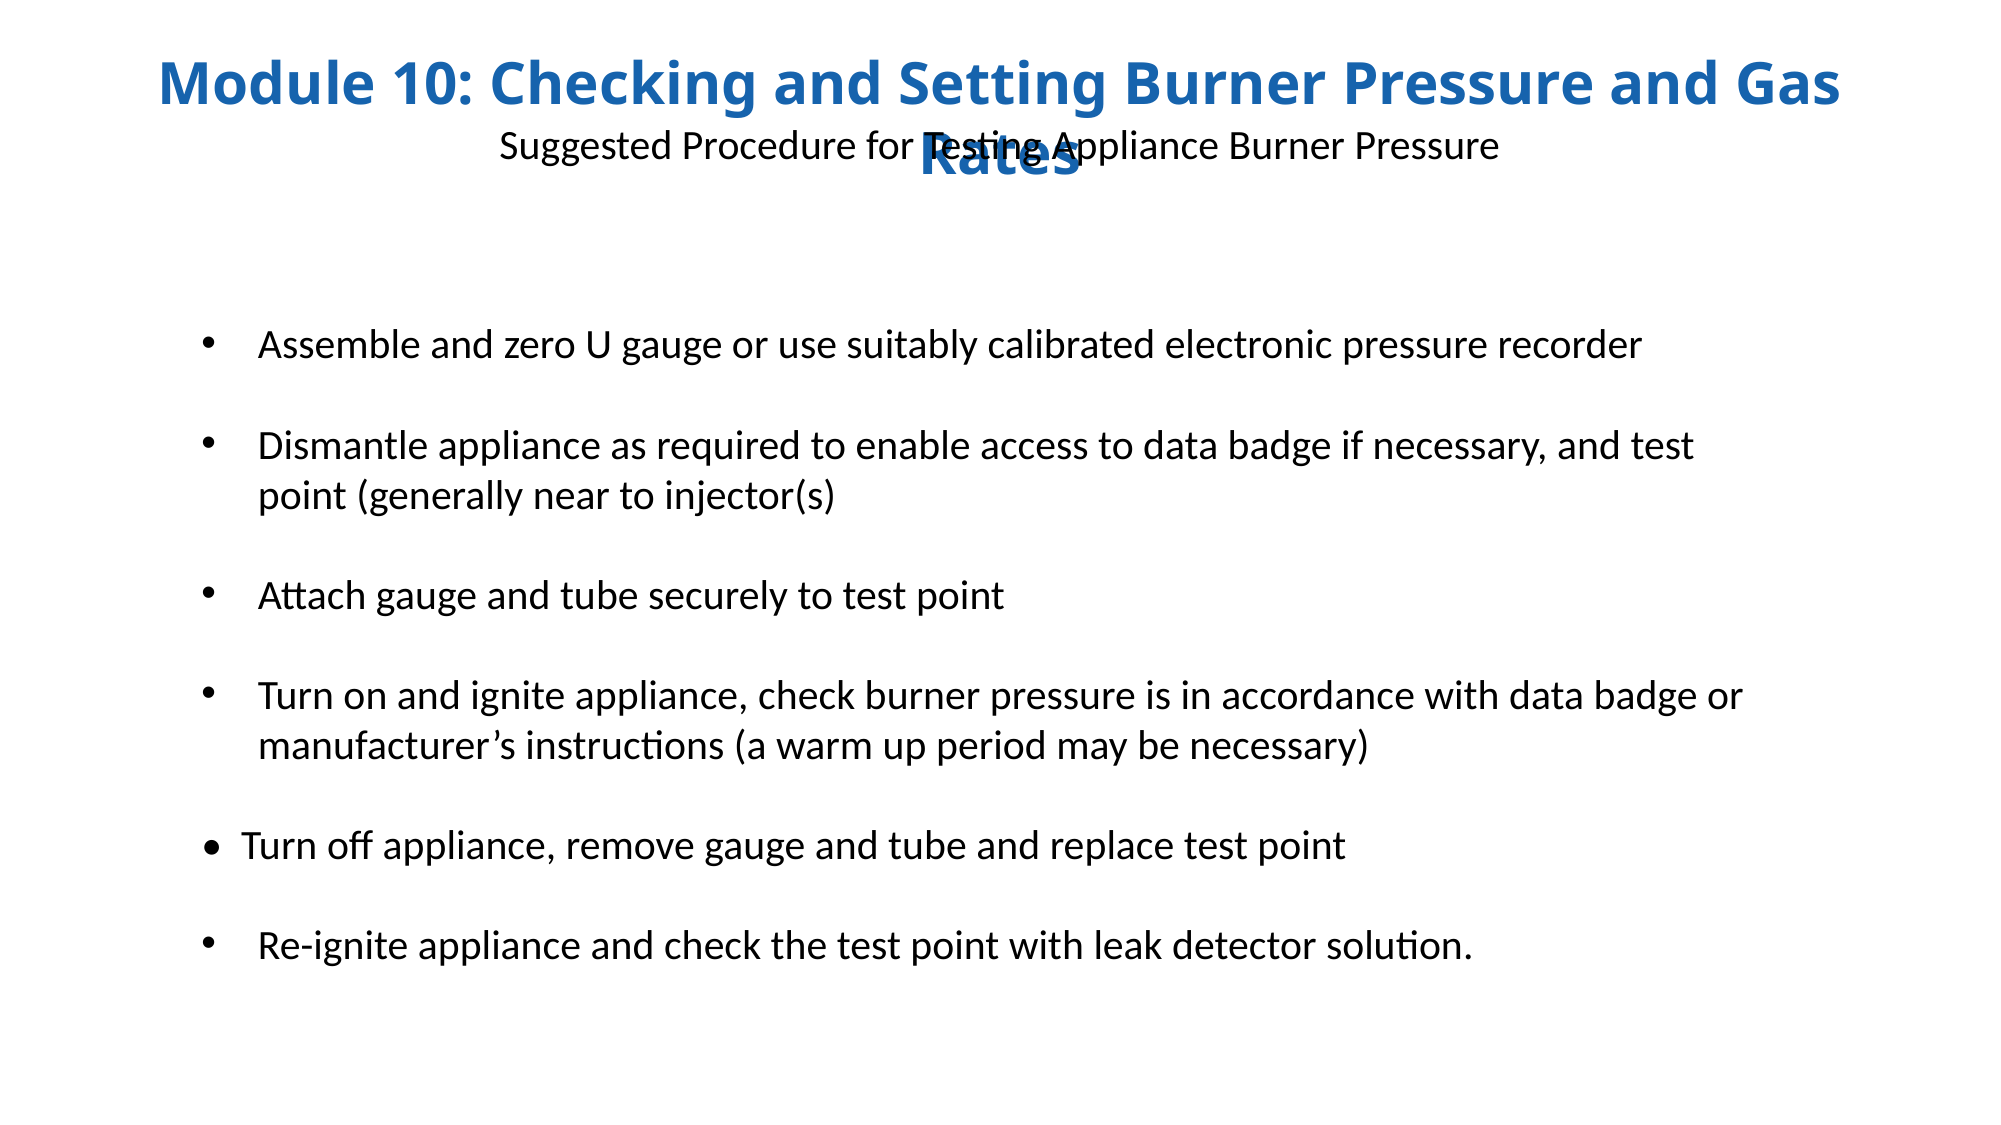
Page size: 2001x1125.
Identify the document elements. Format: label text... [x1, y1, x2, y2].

subtitle Suggested Procedure for Testing Appliance Burner Pressure [114, 116, 1886, 209]
text_box Assemble and zero U gauge or use suitably calibrated electronic pressure recorder Dismantle appliance as required to enable access to data badge if necessary, and test point (generally near to injector(s) Attach gauge and tube securely to test point Turn on and ignite appliance, check burner pressure is in accordance with data badge or manufacturer’s instructions (a warm up period may be necessary) • Turn off appliance, remove gauge and tube and replace test point Re-ignite appliance and check the test point with leak detector solution. [186, 309, 1782, 975]
